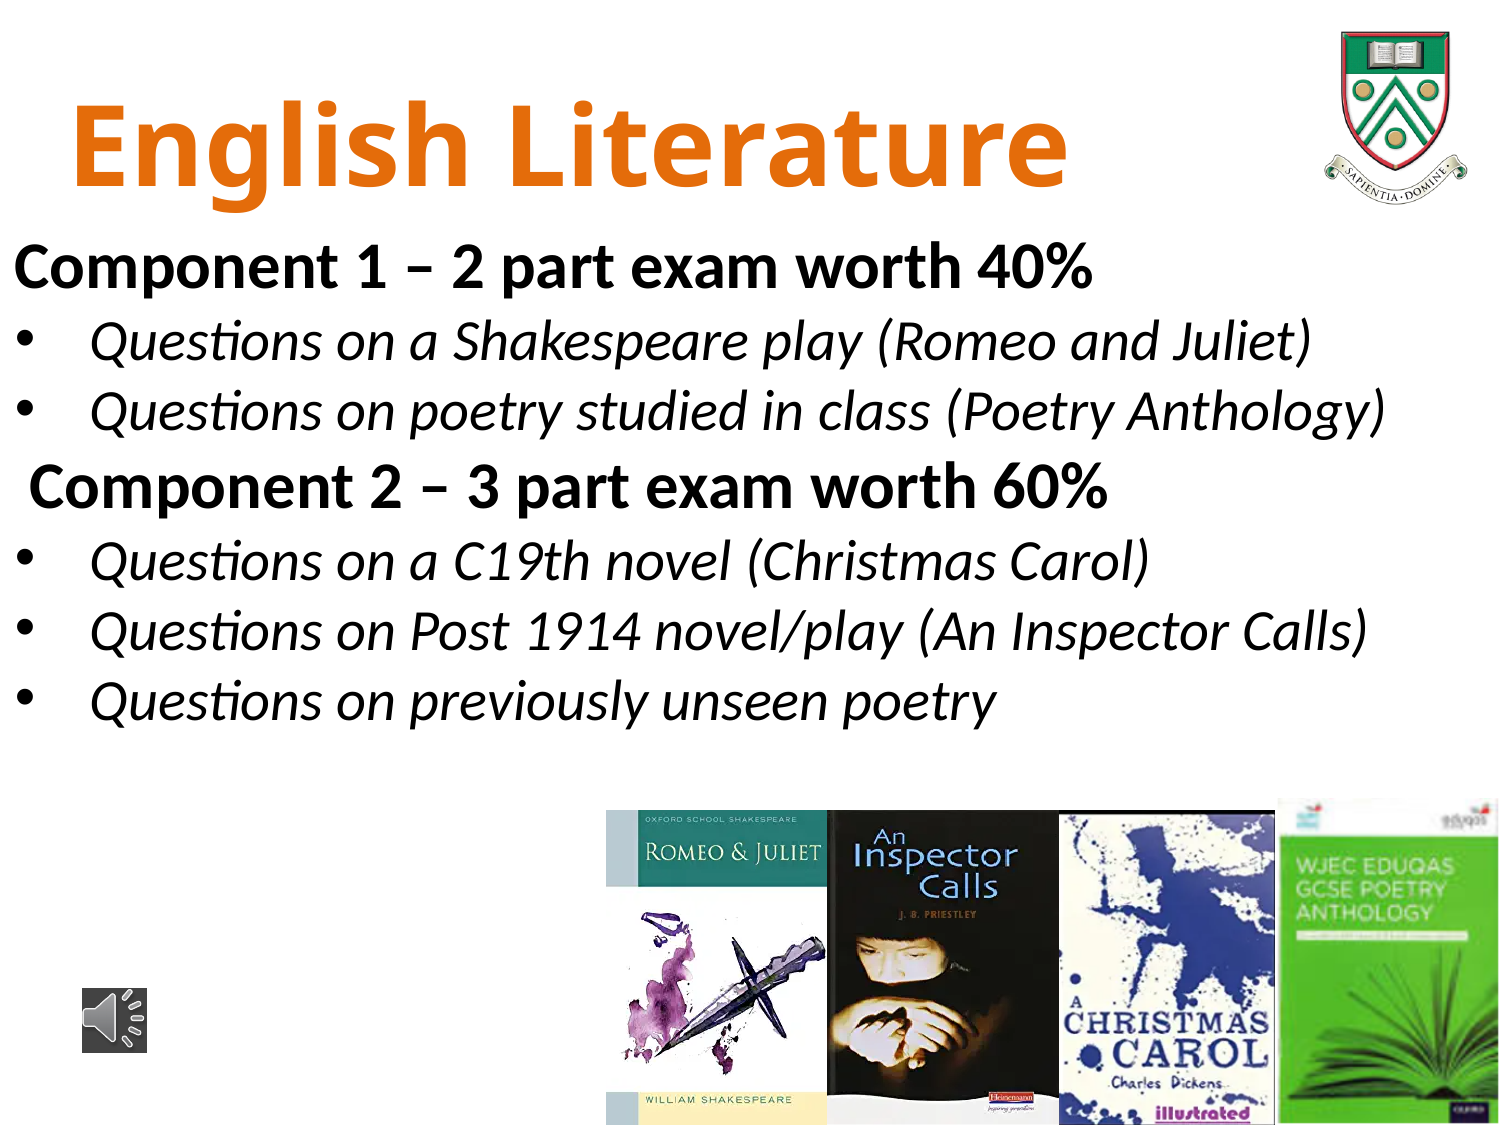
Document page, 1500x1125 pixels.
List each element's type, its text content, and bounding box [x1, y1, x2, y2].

text_box Component 1 – 2 part exam worth 40% Questions on a Shakespeare play (Romeo and Juliet) Questions on poetry studied in class (Poetry Anthology) Component 2 – 3 part exam worth 60% Questions on a C19th novel (Christmas Carol) Questions on Post 1914 novel/play (An Inspector Calls) Questions on previously unseen poetry [0, 214, 1449, 740]
text_box English Literature [53, 66, 1235, 217]
picture [81, 986, 149, 1054]
picture [605, 798, 1500, 1125]
picture [1316, 18, 1475, 215]
